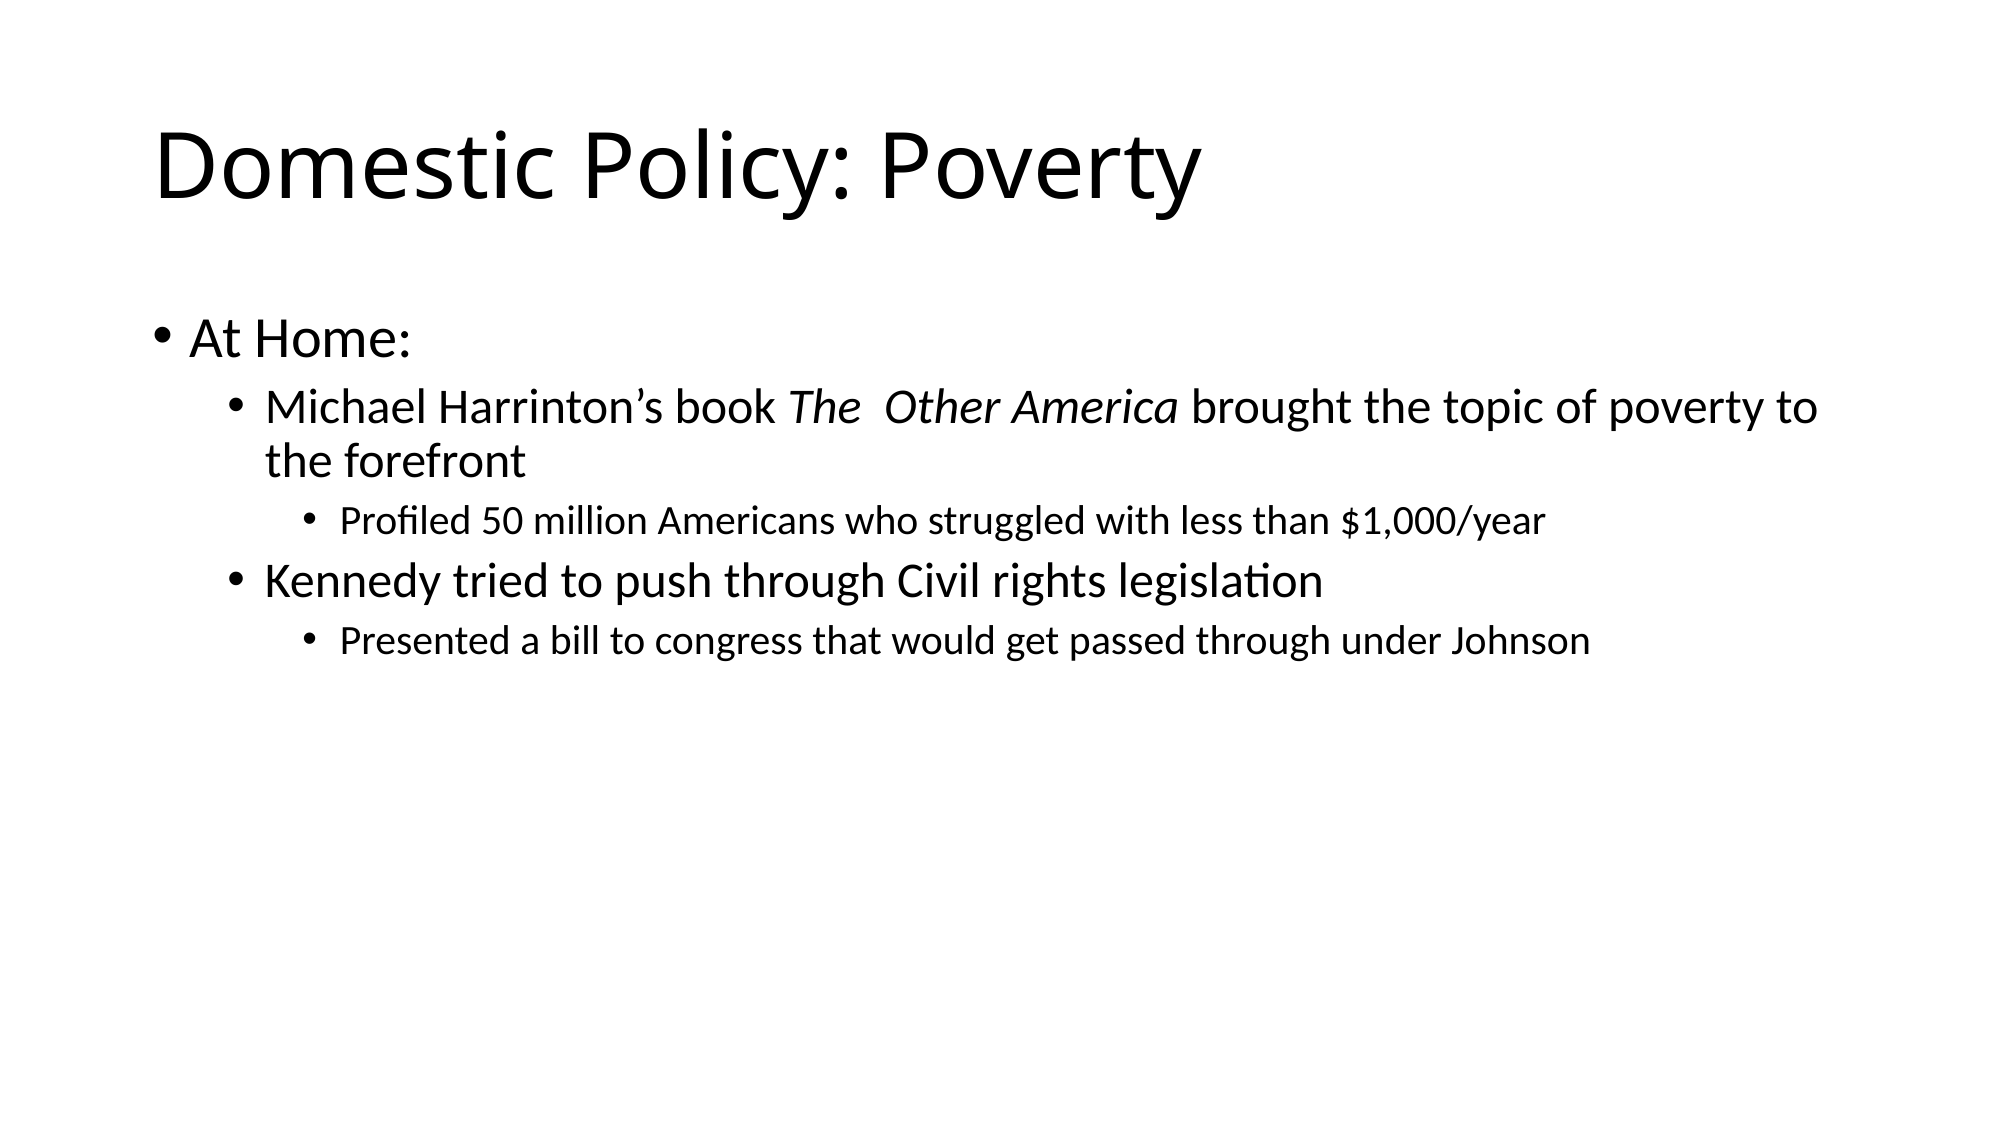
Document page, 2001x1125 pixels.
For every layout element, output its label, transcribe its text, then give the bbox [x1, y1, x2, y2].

title Domestic Policy: Poverty [137, 59, 1863, 278]
list At Home: Michael Harrinton’s book The Other America brought the topic of poverty to the forefront Profiled 50 million Americans who struggled with less than $1,000/year Kennedy tried to push through Civil rights legislation Presented a bill to congress that would get passed through under Johnson [137, 299, 1863, 1014]
